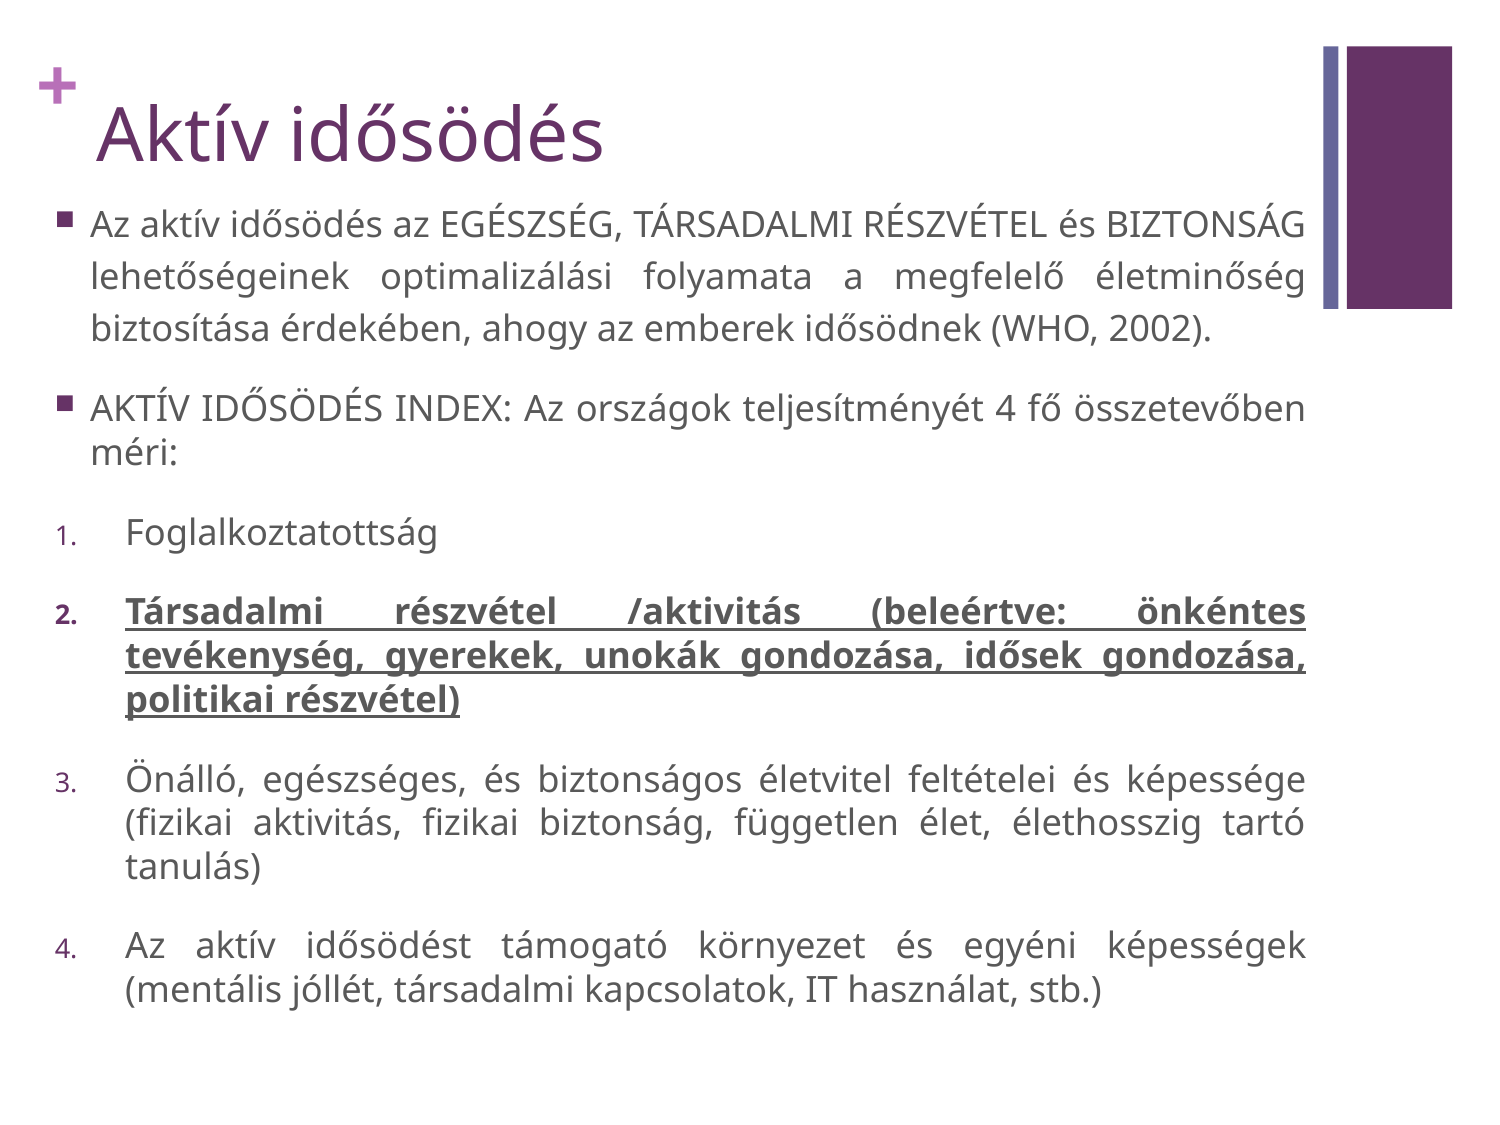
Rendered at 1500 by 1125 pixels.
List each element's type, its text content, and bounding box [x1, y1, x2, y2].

title Aktív idősödés [81, 79, 1322, 184]
list Az aktív idősödés az EGÉSZSÉG, TÁRSADALMI RÉSZVÉTEL és BIZTONSÁG lehetőségeinek optimalizálási folyamata a megfelelő életminőség biztosítása érdekében, ahogy az emberek idősödnek (WHO, 2002). AKTÍV IDŐSÖDÉS INDEX: Az országok teljesítményét 4 fő összetevőben méri: Foglalkoztatottság Társadalmi részvétel /aktivitás (beleértve: önkéntes tevékenység, gyerekek, unokák gondozása, idősek gondozása, politikai részvétel) Önálló, egészséges, és biztonságos életvitel feltételei és képessége (fizikai aktivitás, fizikai biztonság, független élet, élethosszig tartó tanulás) Az aktív idősödést támogató környezet és egyéni képességek (mentális jóllét, társadalmi kapcsolatok, IT használat, stb.) [39, 184, 1322, 1077]
